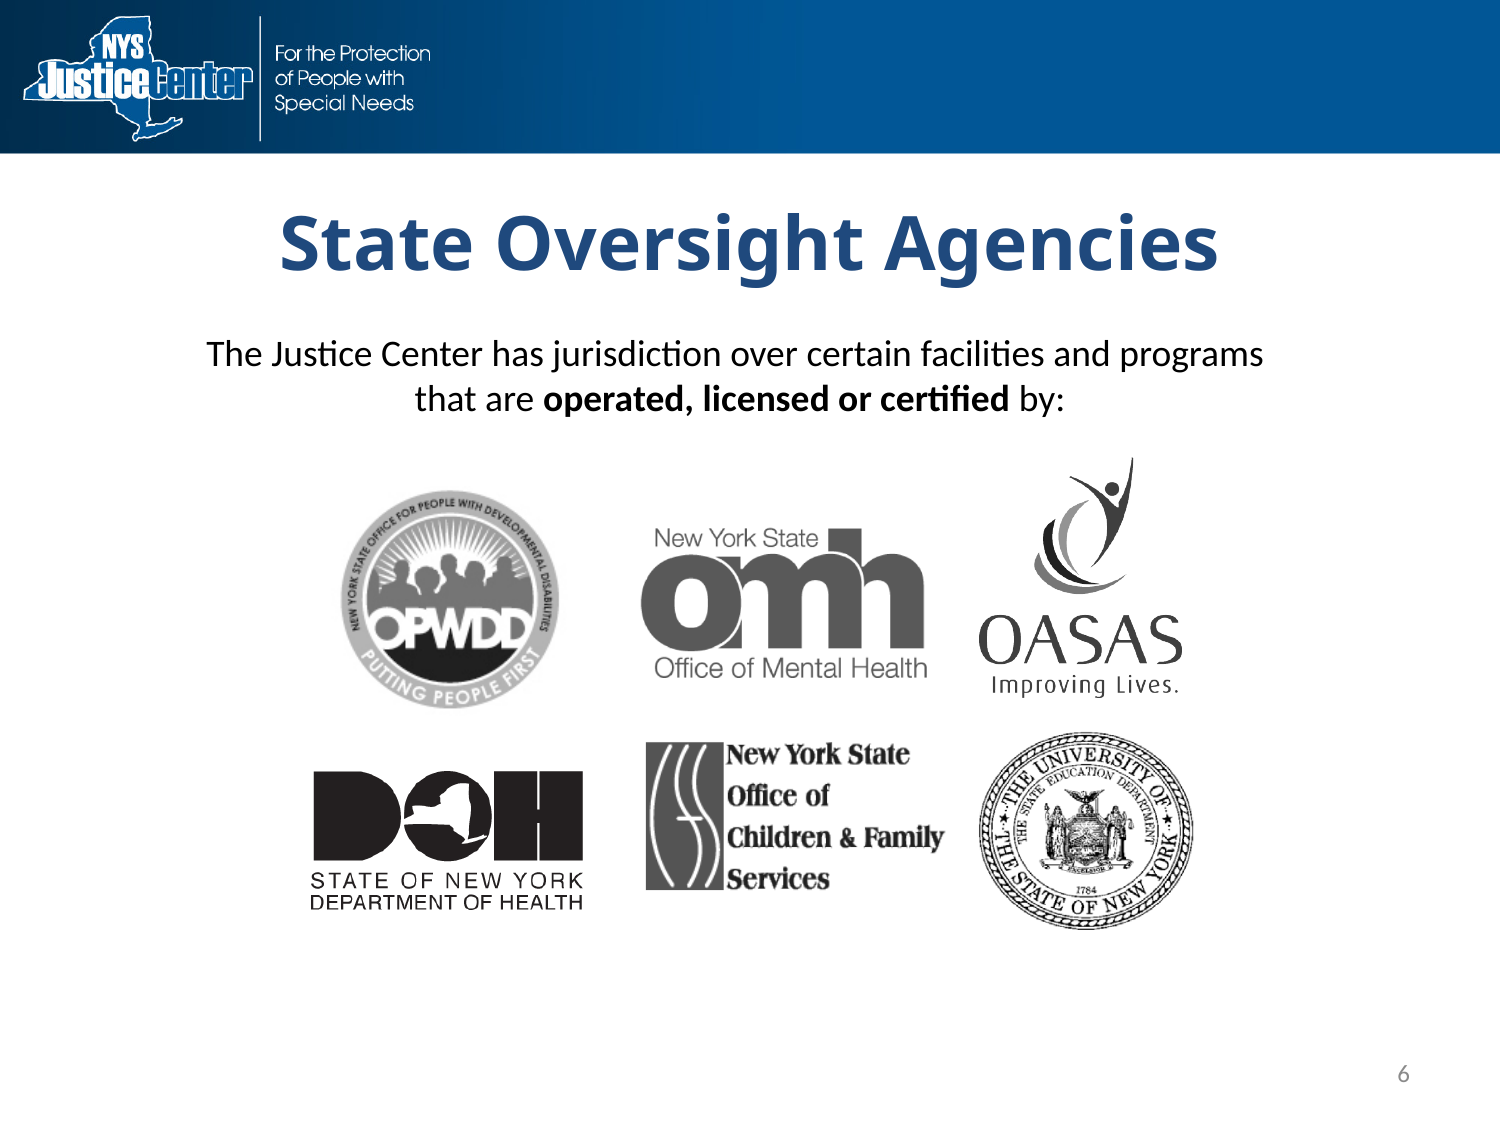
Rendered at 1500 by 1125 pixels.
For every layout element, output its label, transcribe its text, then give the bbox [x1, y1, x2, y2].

picture [0, 0, 1500, 1125]
title State Oversight Agencies [75, 157, 1425, 321]
list The Justice Center has jurisdiction over certain facilities and programs that are operated, licensed or certified by: [33, 321, 1446, 418]
slide_number 6 [1074, 1042, 1425, 1103]
